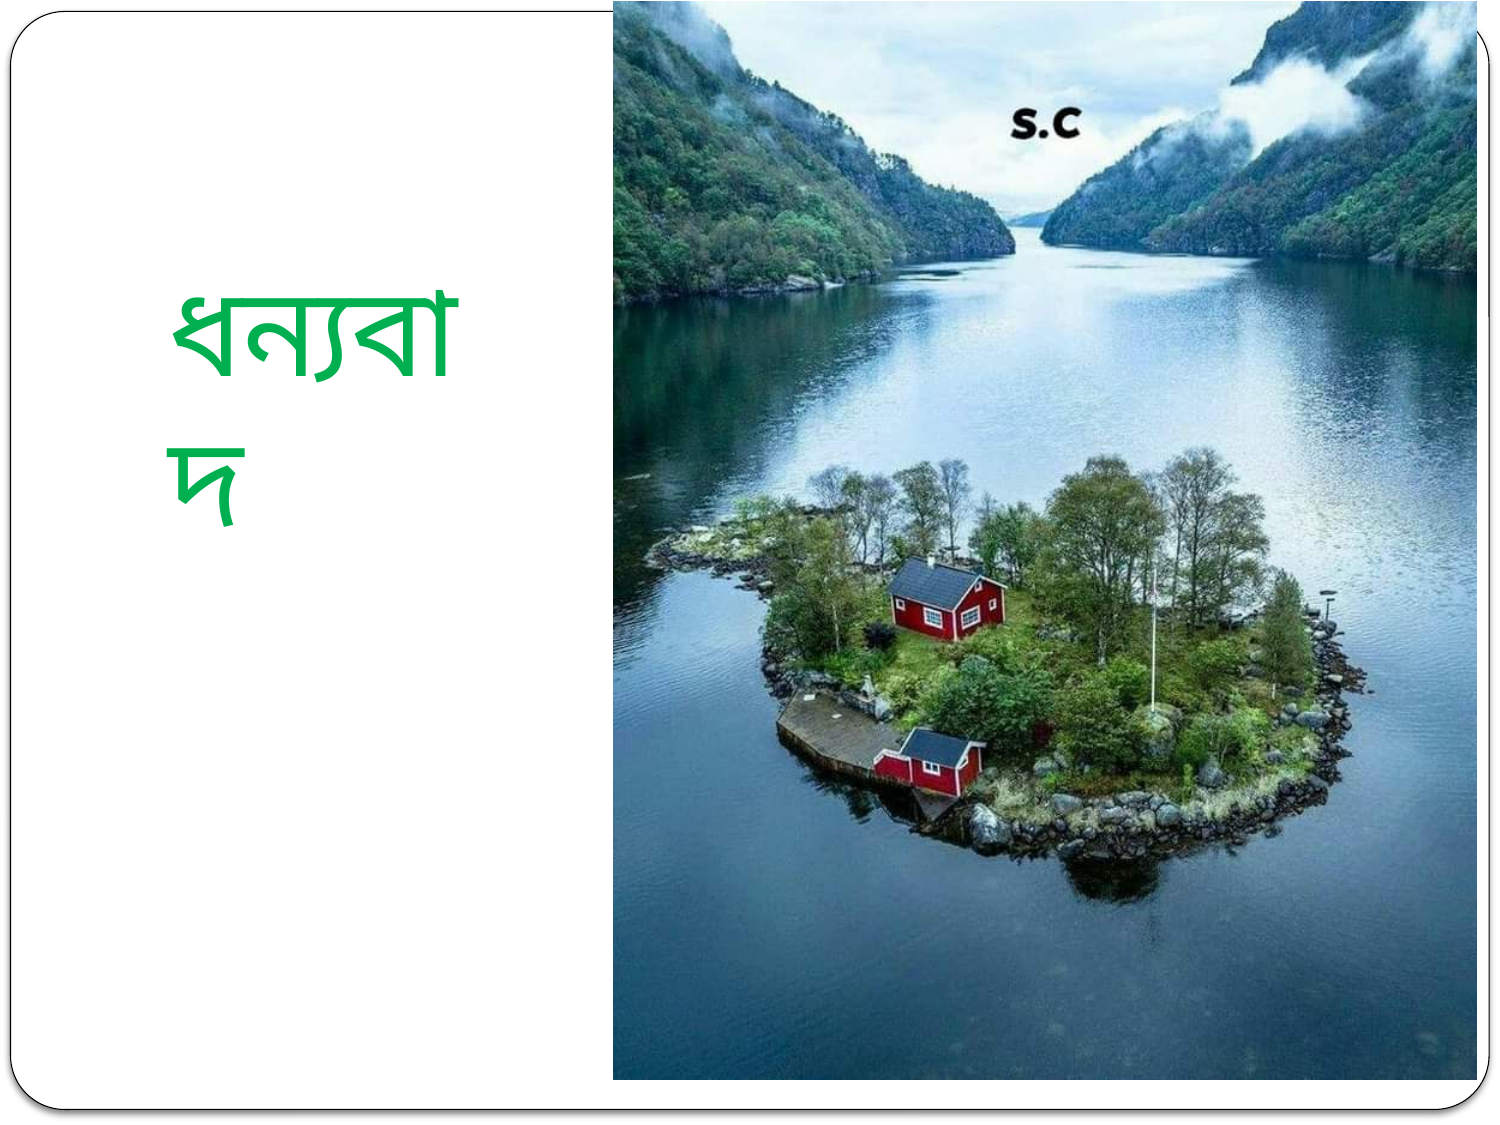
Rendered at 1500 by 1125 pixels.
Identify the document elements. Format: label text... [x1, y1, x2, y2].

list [613, 1, 1477, 1081]
title ধন্যবাদ [153, 244, 521, 567]
